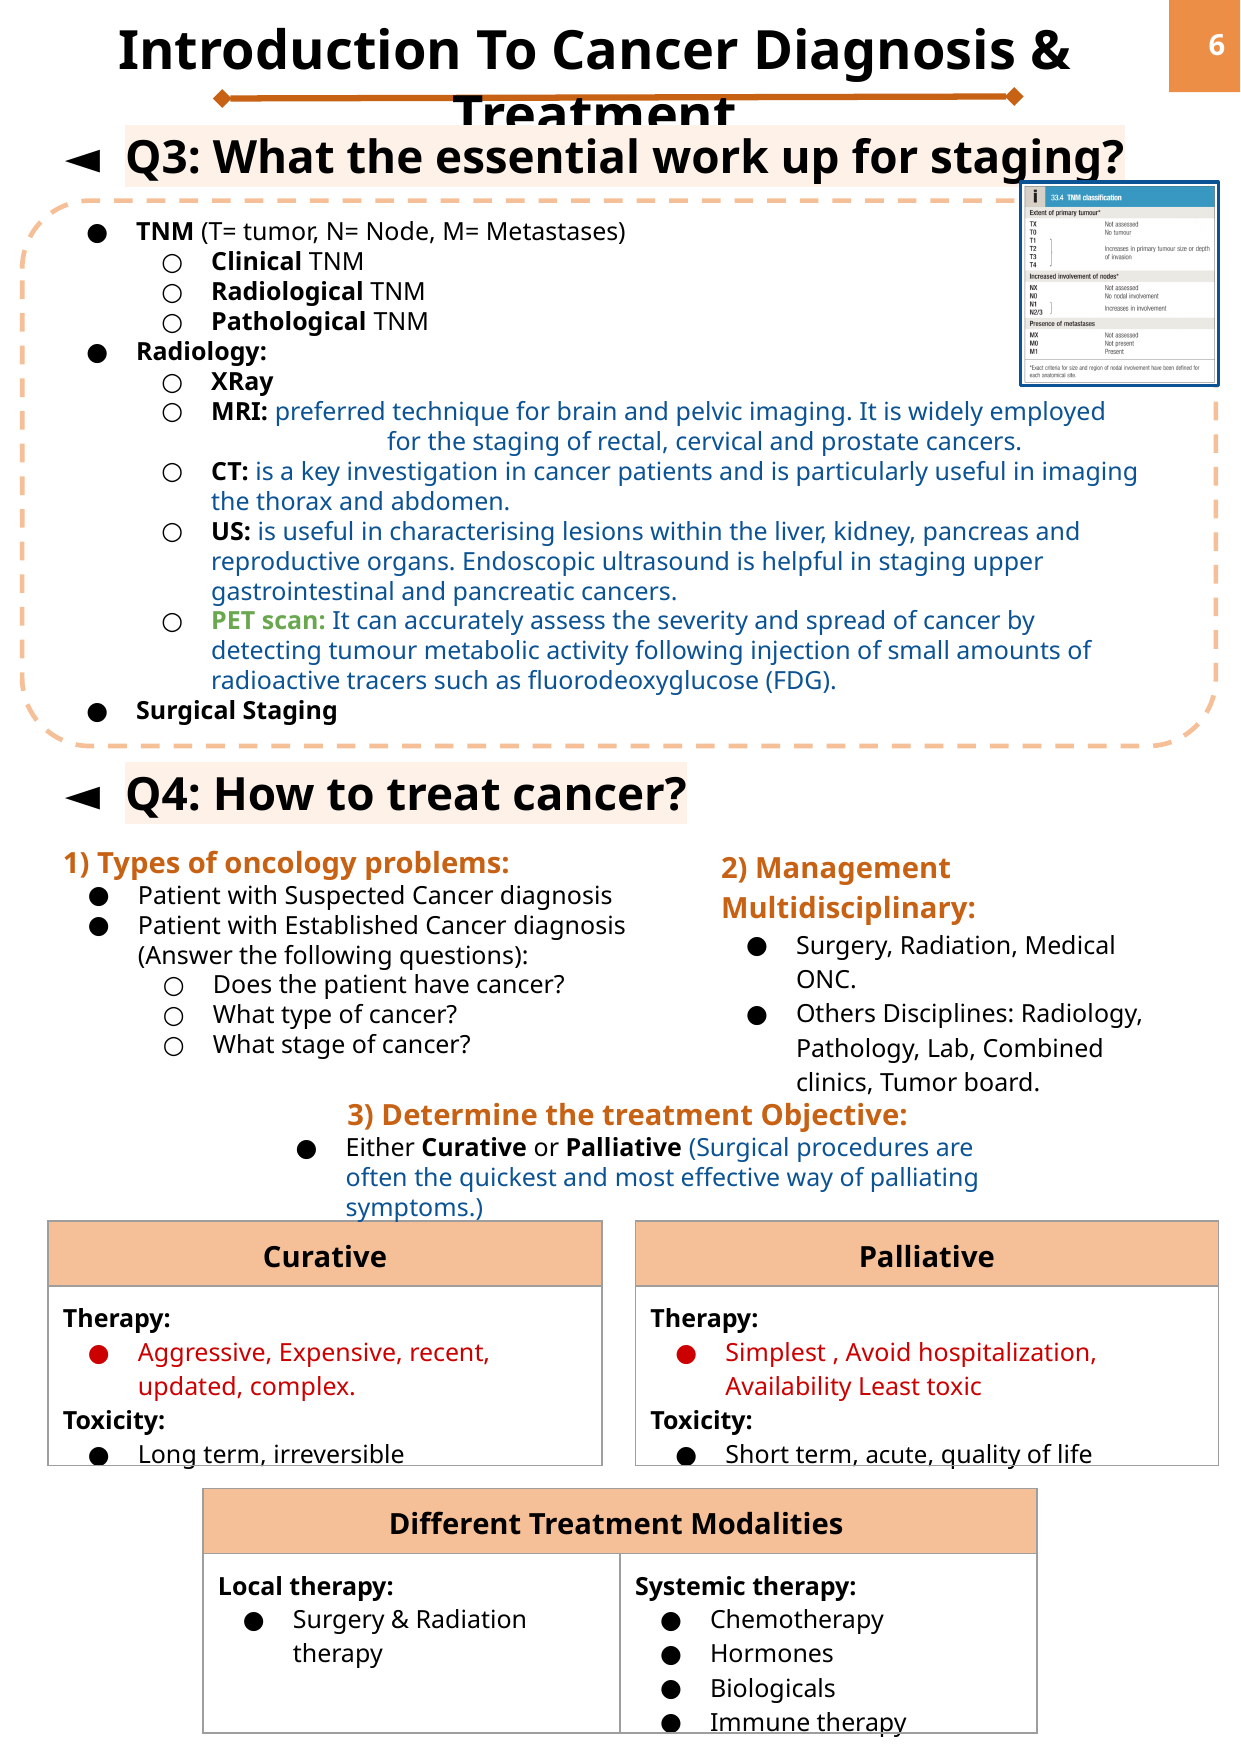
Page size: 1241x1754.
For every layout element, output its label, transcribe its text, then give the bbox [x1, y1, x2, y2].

text_box 3) Determine the treatment Objective: Either Curative or Palliative (Surgical procedures are often the quickest and most effective way of palliating symptoms.) [255, 1076, 1000, 1237]
table_cell Systemic therapy: Chemotherapy Hormones Biologicals Immune therapy [621, 1554, 1036, 1732]
picture [1022, 183, 1218, 385]
text_box [62, 393, 1216, 747]
text_box Introduction To Cancer Diagnosis & Treatment [21, 0, 1169, 68]
table_header Palliative [636, 1222, 1218, 1285]
table_header Curative [49, 1222, 601, 1285]
text_box 1) Types of oncology problems: Patient with Suspected Cancer diagnosis Patient with Established Cancer diagnosis (Answer the following questions): Does the patient have cancer? What type of cancer? What stage of cancer? [47, 829, 706, 1134]
table_header Different Treatment Modalities [204, 1489, 1036, 1553]
text_box Q4: How to treat cancer? [35, 750, 1095, 835]
text_box [22, 216, 46, 730]
table_cell Local therapy: Surgery & Radiation therapy [204, 1554, 619, 1732]
text_box 2) Management Multidisciplinary: Surgery, Radiation, Medical ONC. Others Disciplines: Radiology, Pathology, Lab, Combined clinics, Tumor board. [706, 829, 1199, 1112]
text_box TNM (T= tumor, N= Node, M= Metastases) Clinical TNM Radiological TNM Pathological TNM Radiology: XRay MRI: preferred technique for brain and pelvic imaging. It is widely employed for the staging of rectal, cervical and prostate cancers. CT: is a key investigation in cancer patients and is particularly useful in imaging the thorax and abdomen. US: is useful in characterising lesions within the liver, kidney, pancreas and reproductive organs. Endoscopic ultrasound is helpful in staging upper gastrointestinal and pancreatic cancers. PET scan: It can accurately assess the severity and spread of cancer by detecting tumour metabolic activity following injection of small amounts of radioactive tracers such as fluorodeoxyglucose (FDG). Surgical Staging [46, 200, 1169, 740]
slide_number ‹#› [1169, 0, 1241, 93]
text_box Q3: What the essential work up for staging? [35, 112, 1229, 198]
table_cell Therapy: Simplest , Avoid hospitalization, Availability Least toxic Toxicity: Short term, acute, quality of life [636, 1287, 1218, 1465]
table_cell Therapy: Aggressive, Expensive, recent, updated, complex. Toxicity: Long term, irreversible [49, 1287, 601, 1465]
